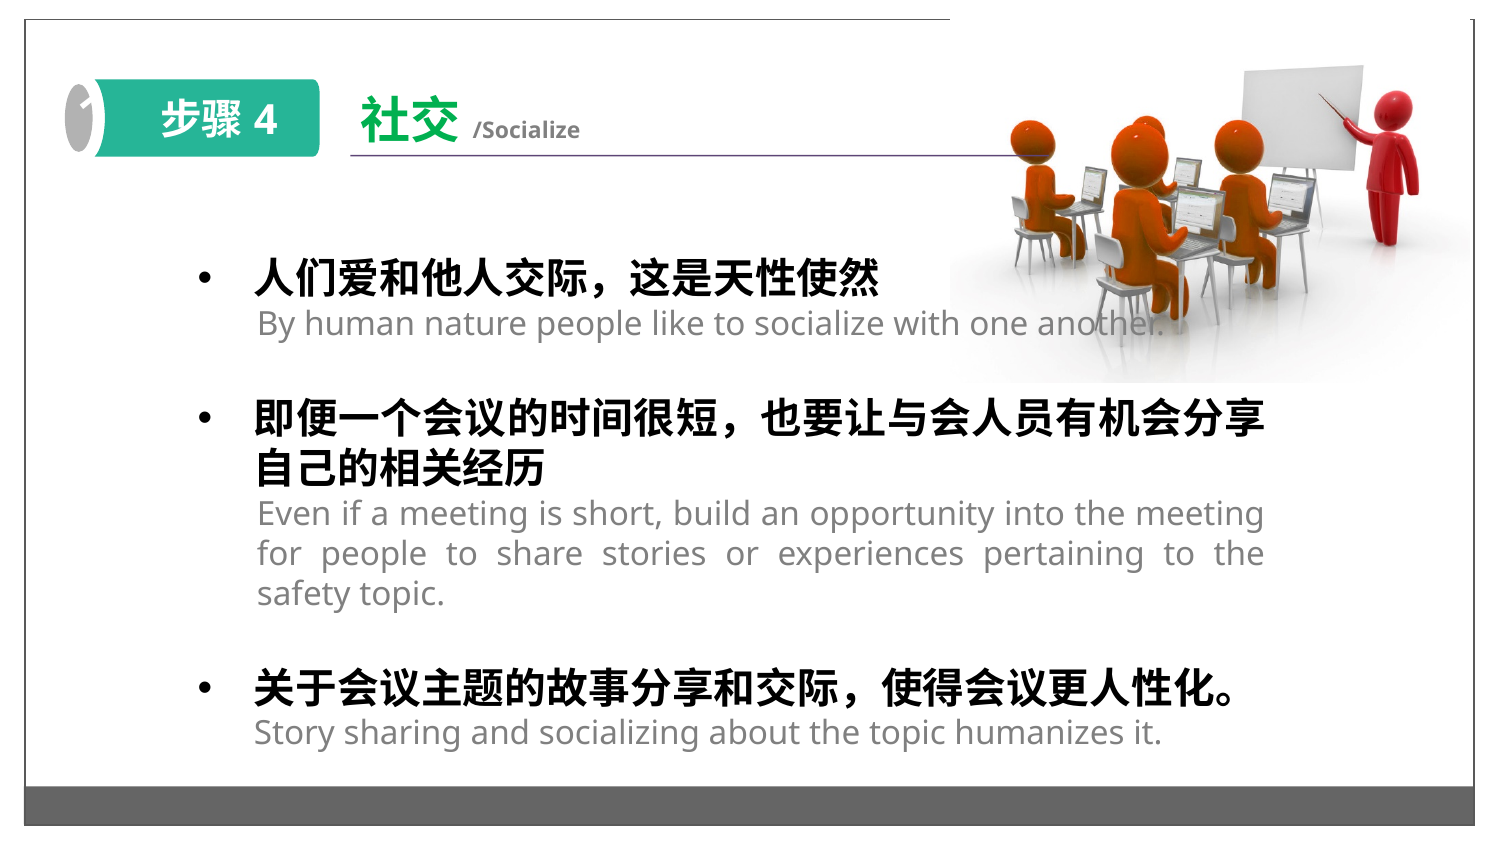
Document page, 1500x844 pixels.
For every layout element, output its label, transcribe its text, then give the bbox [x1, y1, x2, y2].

text_box 人们爱和他人交际，这是天性使然 By human nature people like to socialize with one another. 即便一个会议的时间很短，也要让与会人员有机会分享自己的相关经历 Even if a meeting is short, build an opportunity into the meeting for people to share stories or experiences pertaining to the safety topic. 关于会议主题的故事分享和交际，使得会议更人性化。Story sharing and socializing about the topic humanizes it. [182, 244, 1282, 760]
picture [950, 19, 1470, 383]
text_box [64, 78, 1097, 157]
